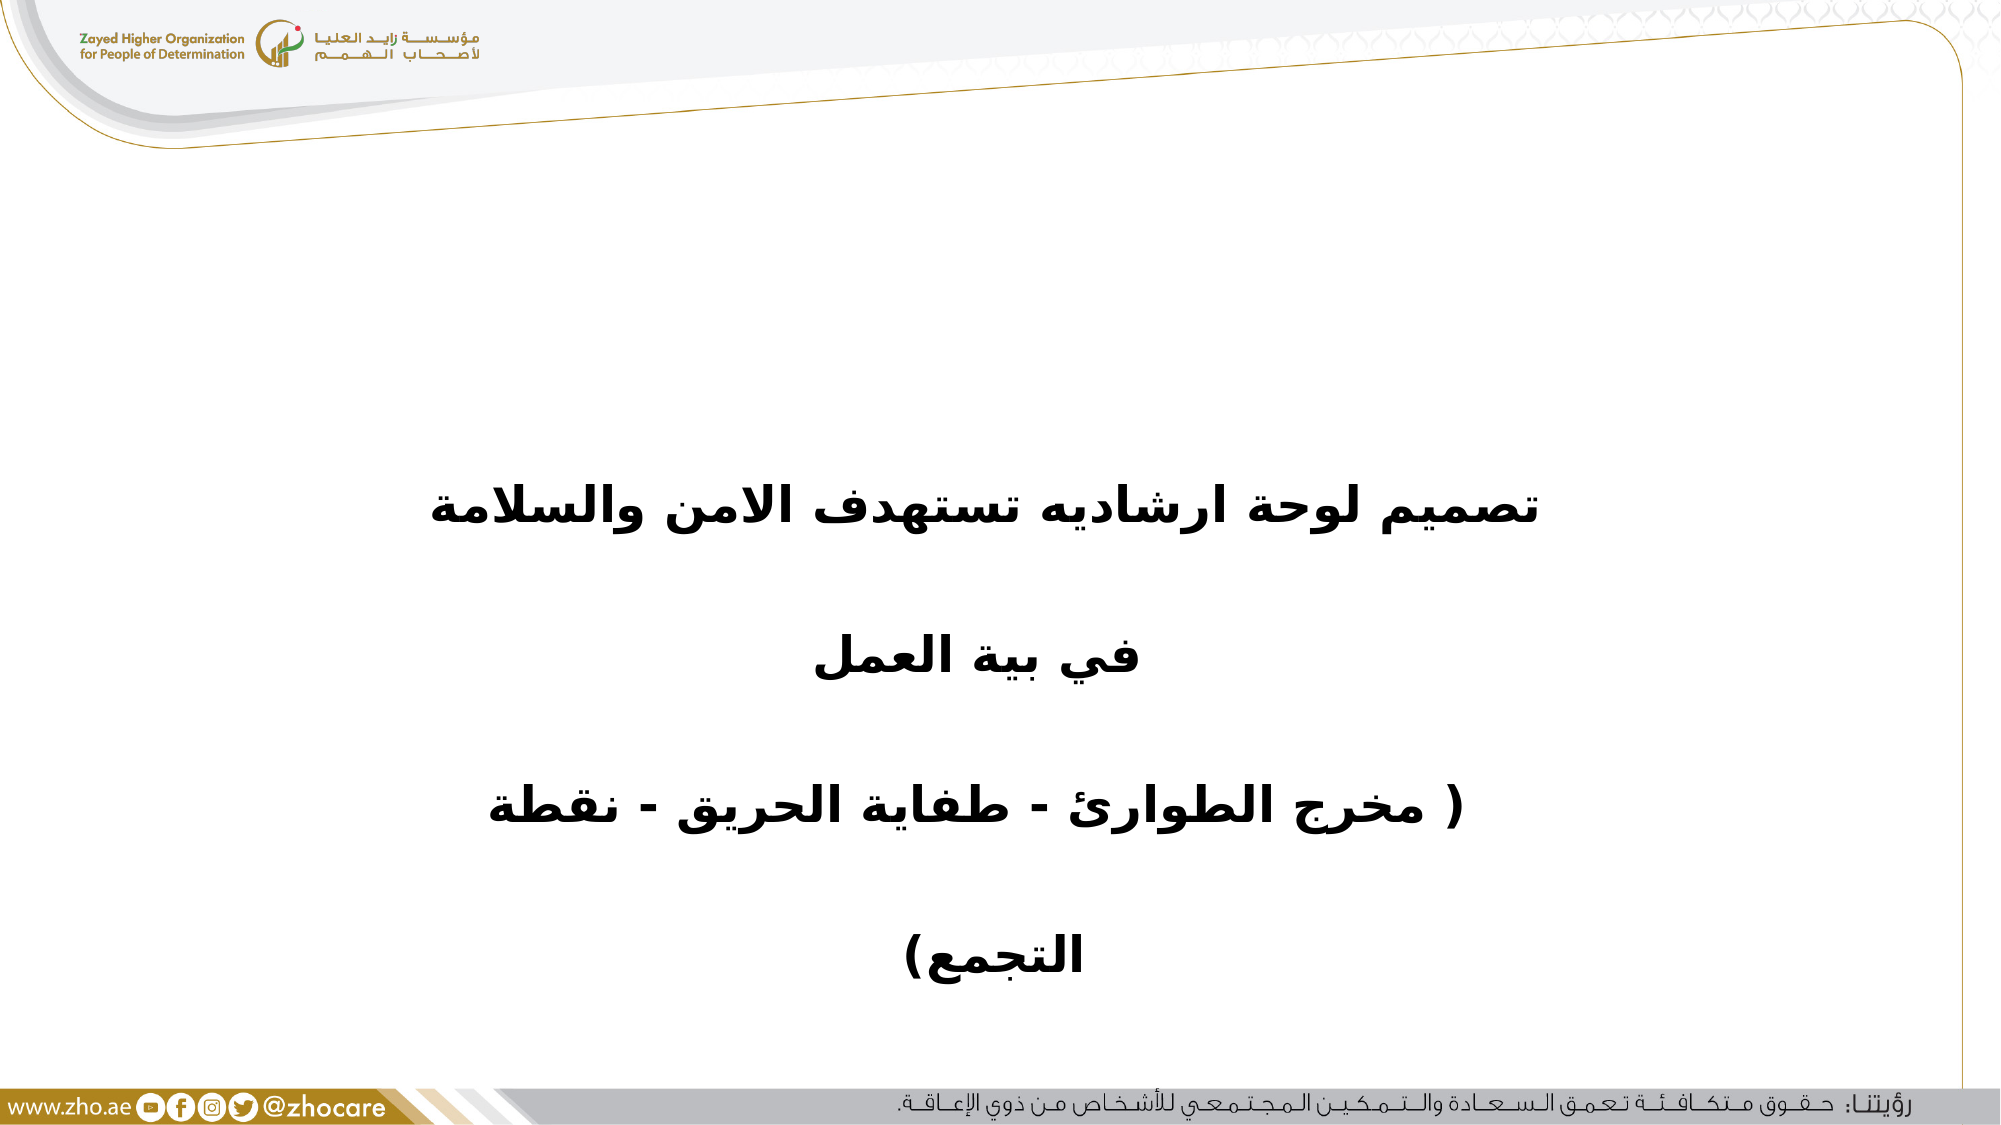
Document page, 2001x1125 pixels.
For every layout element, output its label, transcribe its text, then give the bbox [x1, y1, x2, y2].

picture [0, 0, 2001, 1125]
text_box تصميم لوحة ارشاديه تستهدف الامن والسلامة في بية العمل ( مخرج الطوارئ - طفاية الحريق - نقطة التجمع) [409, 375, 1563, 990]
